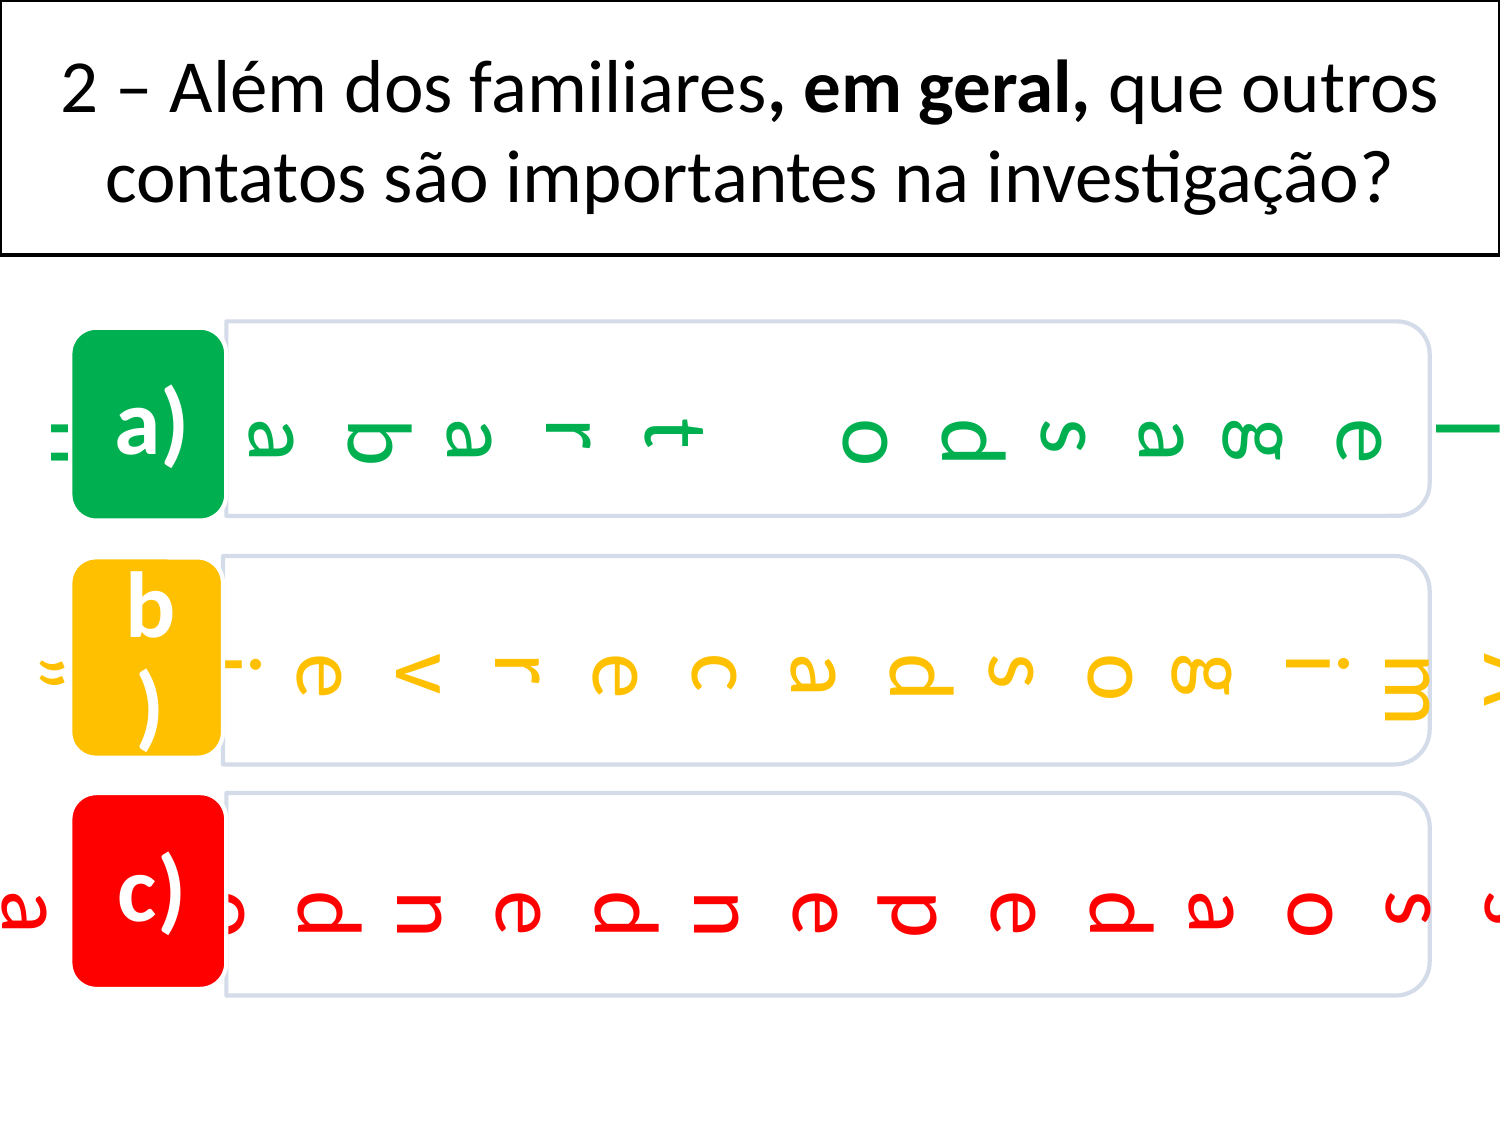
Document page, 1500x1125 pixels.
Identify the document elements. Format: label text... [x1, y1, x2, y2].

text_box Colegas do trabalho [224, 319, 1432, 519]
text_box Qualquer pessoa dependendo da exposição [224, 790, 1432, 998]
text_box c) [68, 791, 229, 992]
text_box a) [68, 325, 229, 523]
text_box 2 – Além dos familiares, em geral, que outros contatos são importantes na investigação? [0, 0, 1500, 256]
text_box b) [68, 555, 226, 760]
text_box “Amigos da cerveja” [220, 553, 1432, 767]
